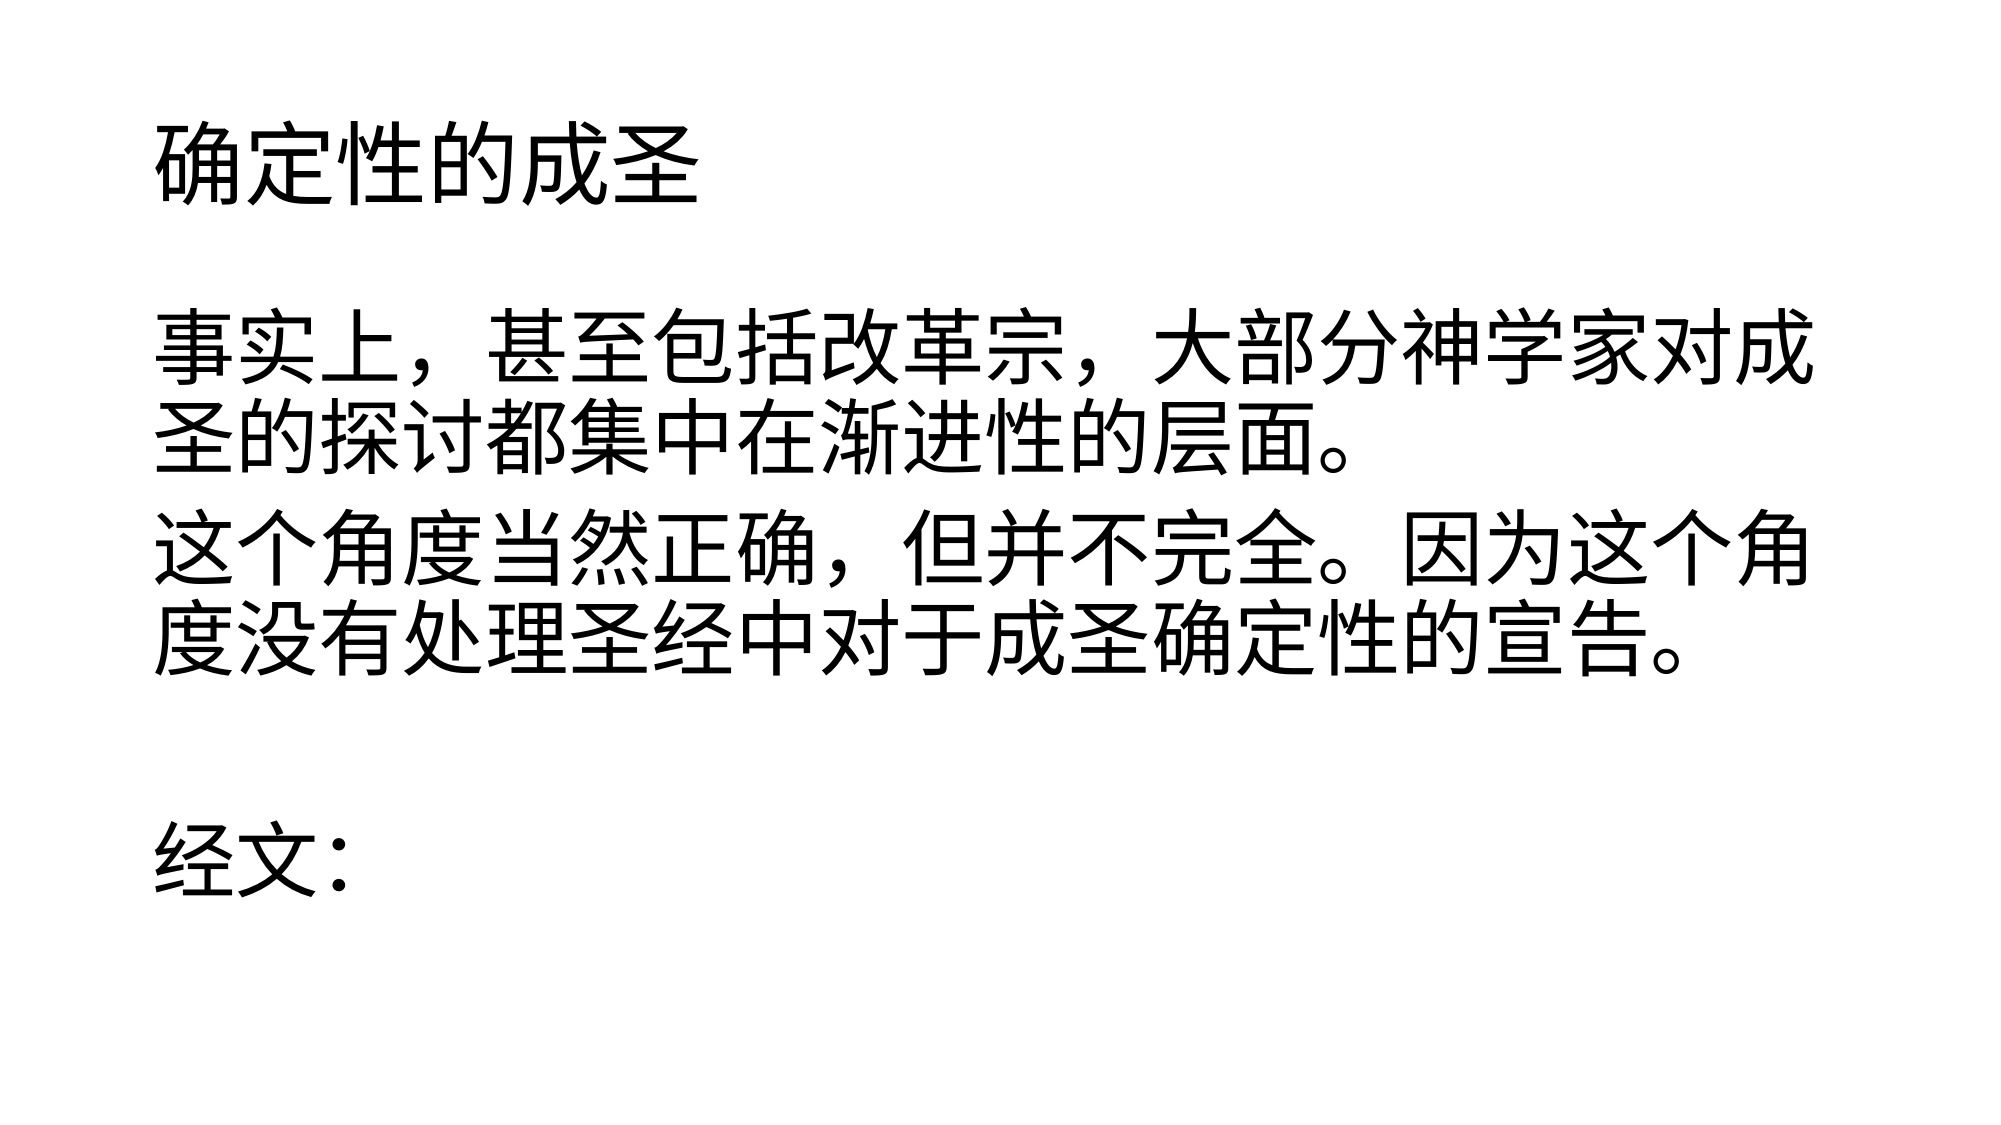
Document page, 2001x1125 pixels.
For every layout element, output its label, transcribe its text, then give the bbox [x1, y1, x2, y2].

list 事实上，甚至包括改革宗，大部分神学家对成圣的探讨都集中在渐进性的层面。 这个角度当然正确，但并不完全。因为这个角度没有处理圣经中对于成圣确定性的宣告。 经文： [137, 299, 1863, 1014]
title 确定性的成圣 [137, 59, 1863, 278]
